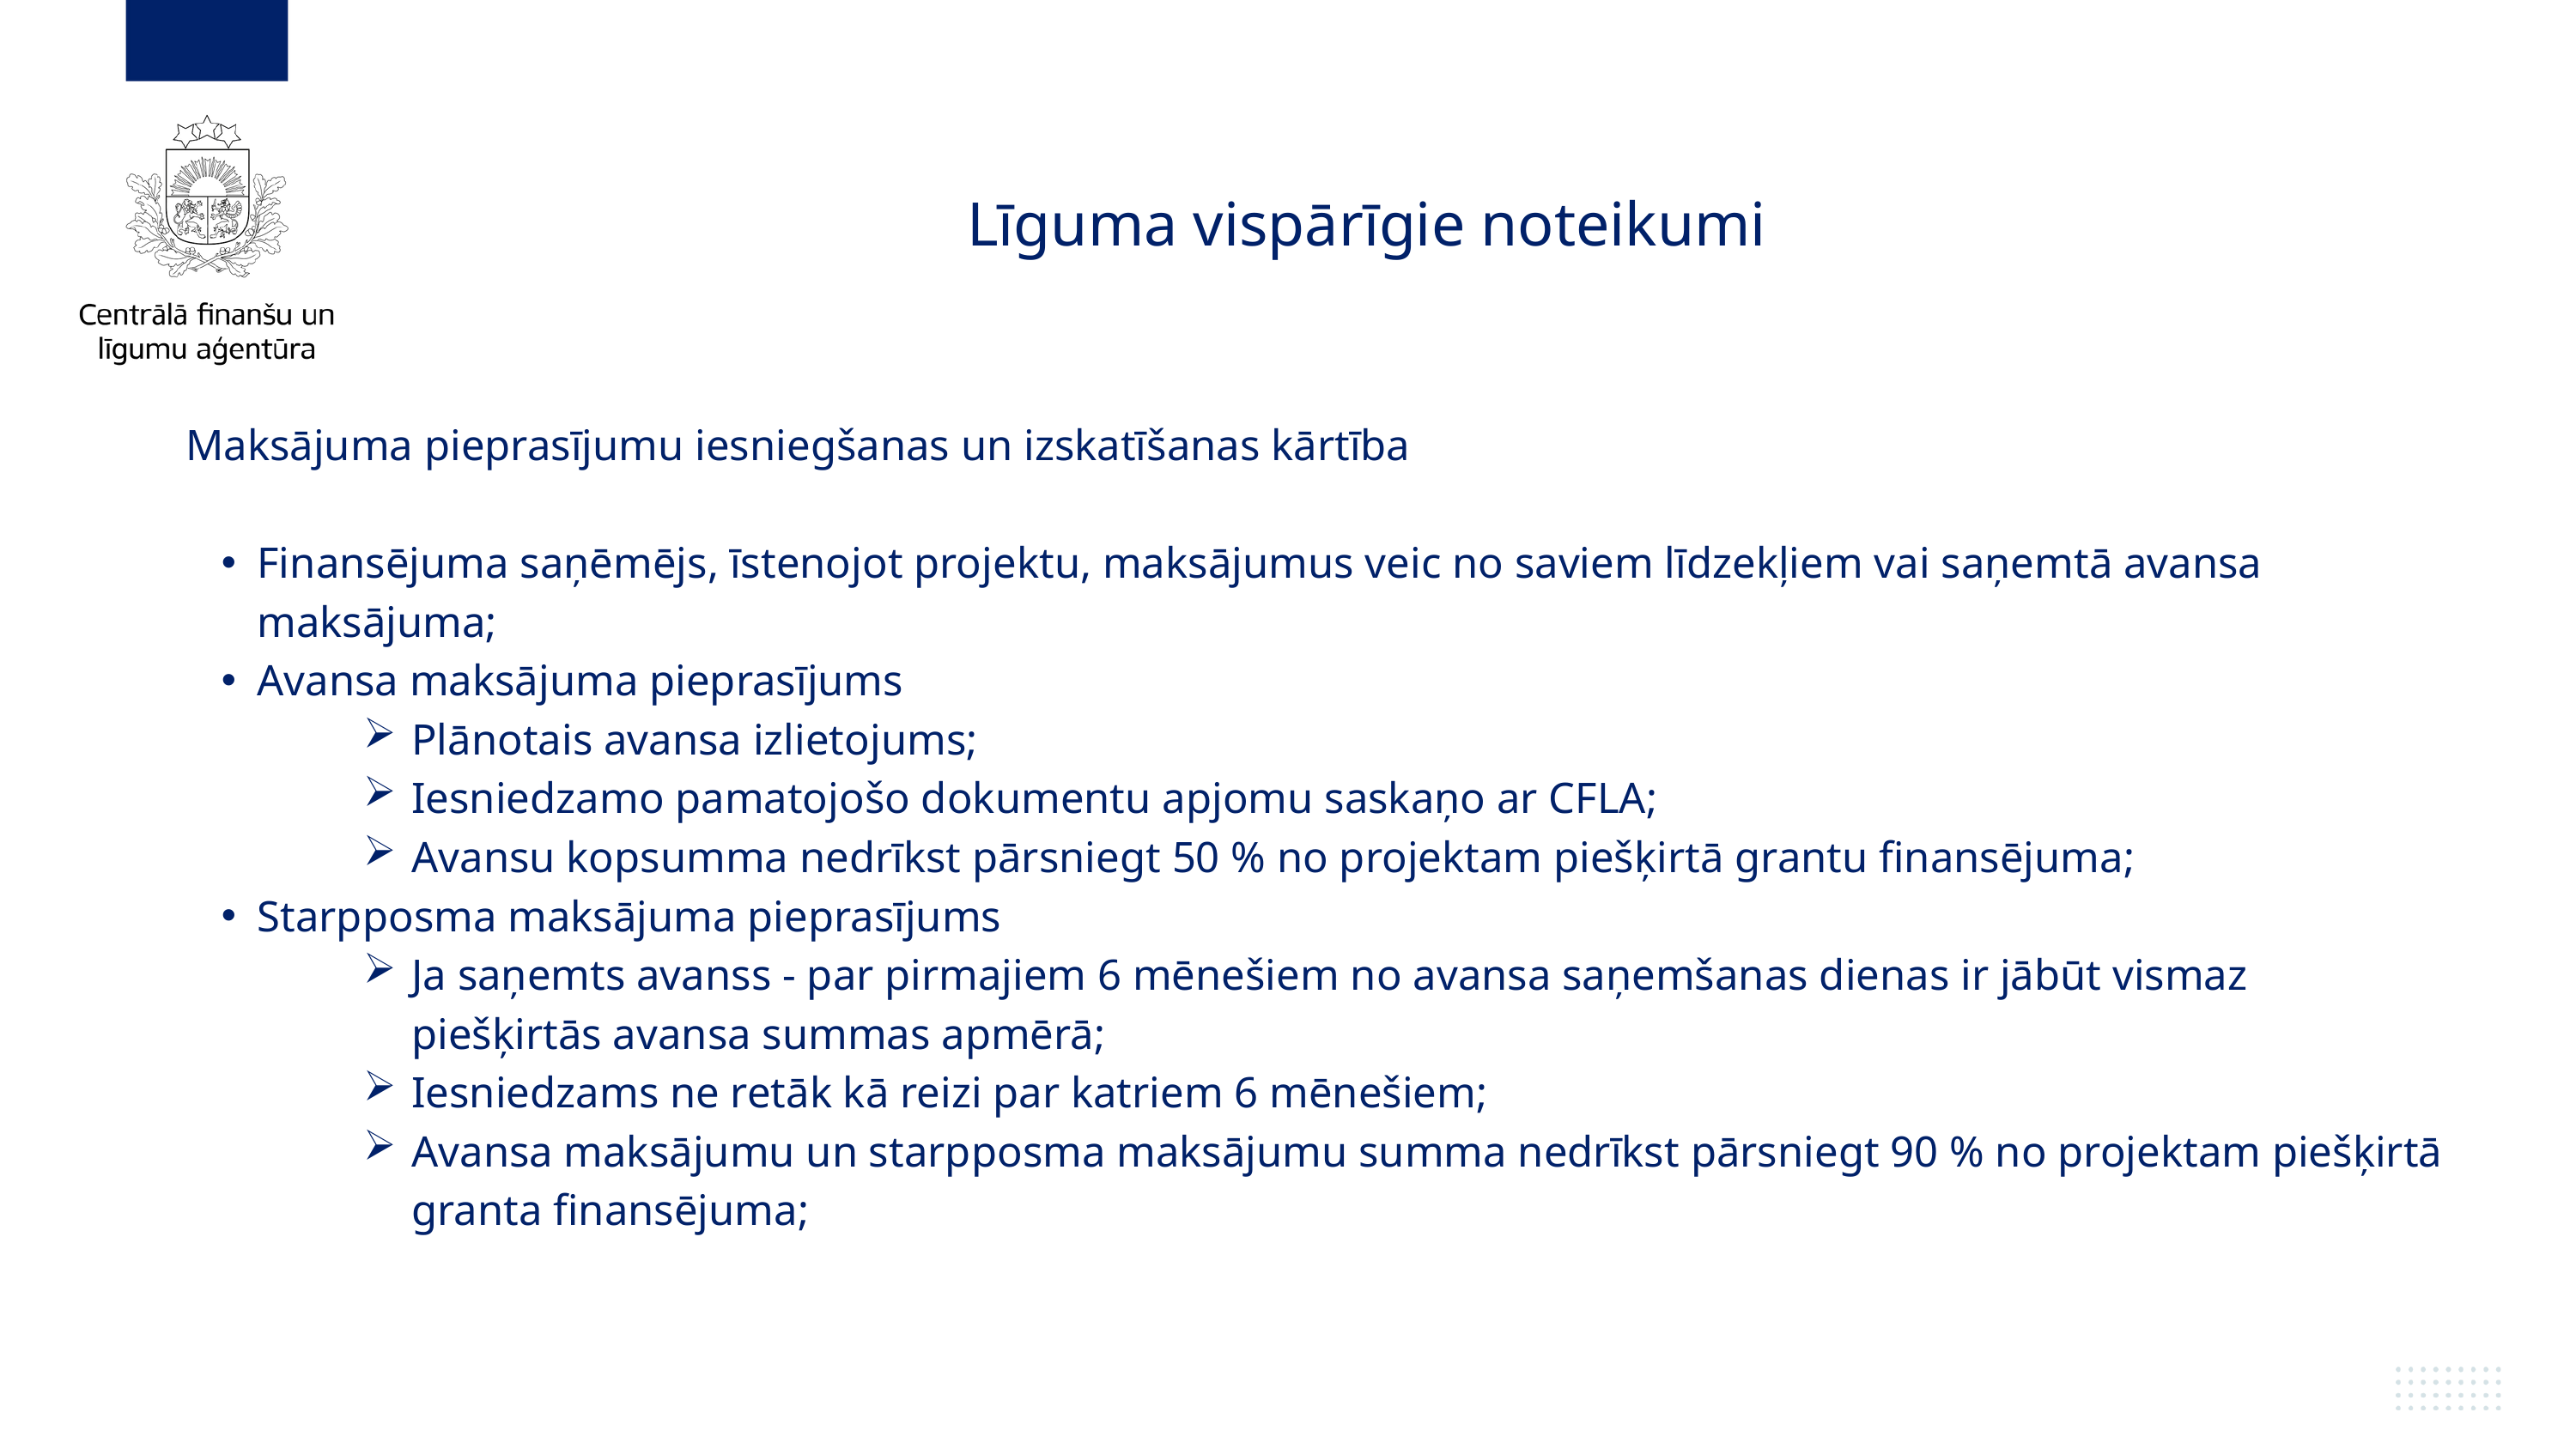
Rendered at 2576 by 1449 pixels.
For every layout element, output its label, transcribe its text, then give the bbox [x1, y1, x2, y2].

text_box Maksājuma pieprasījumu iesniegšanas un izskatīšanas kārtība Finansējuma saņēmējs, īstenojot projektu, maksājumus veic no saviem līdzekļiem vai saņemtā avansa maksājuma; Avansa maksājuma pieprasījums Plānotais avansa izlietojums; Iesniedzamo pamatojošo dokumentu apjomu saskaņo ar CFLA; Avansu kopsumma nedrīkst pārsniegt 50 % no projektam piešķirtā grantu finansējuma; Starpposma maksājuma pieprasījums Ja saņemts avanss - par pirmajiem 6 mēnešiem no avansa saņemšanas dienas ir jābūt vismaz piešķirtās avansa summas apmērā; Iesniedzams ne retāk kā reizi par katriem 6 mēnešiem; Avansa maksājumu un starpposma maksājumu summa nedrīkst pārsniegt 90 % no projektam piešķirtā granta finansējuma; [185, 409, 2448, 1411]
text_box [0, 0, 413, 413]
text_box [2448, 1367, 2501, 1410]
text_box Līguma vispārīgie noteikumi [912, 179, 1822, 409]
